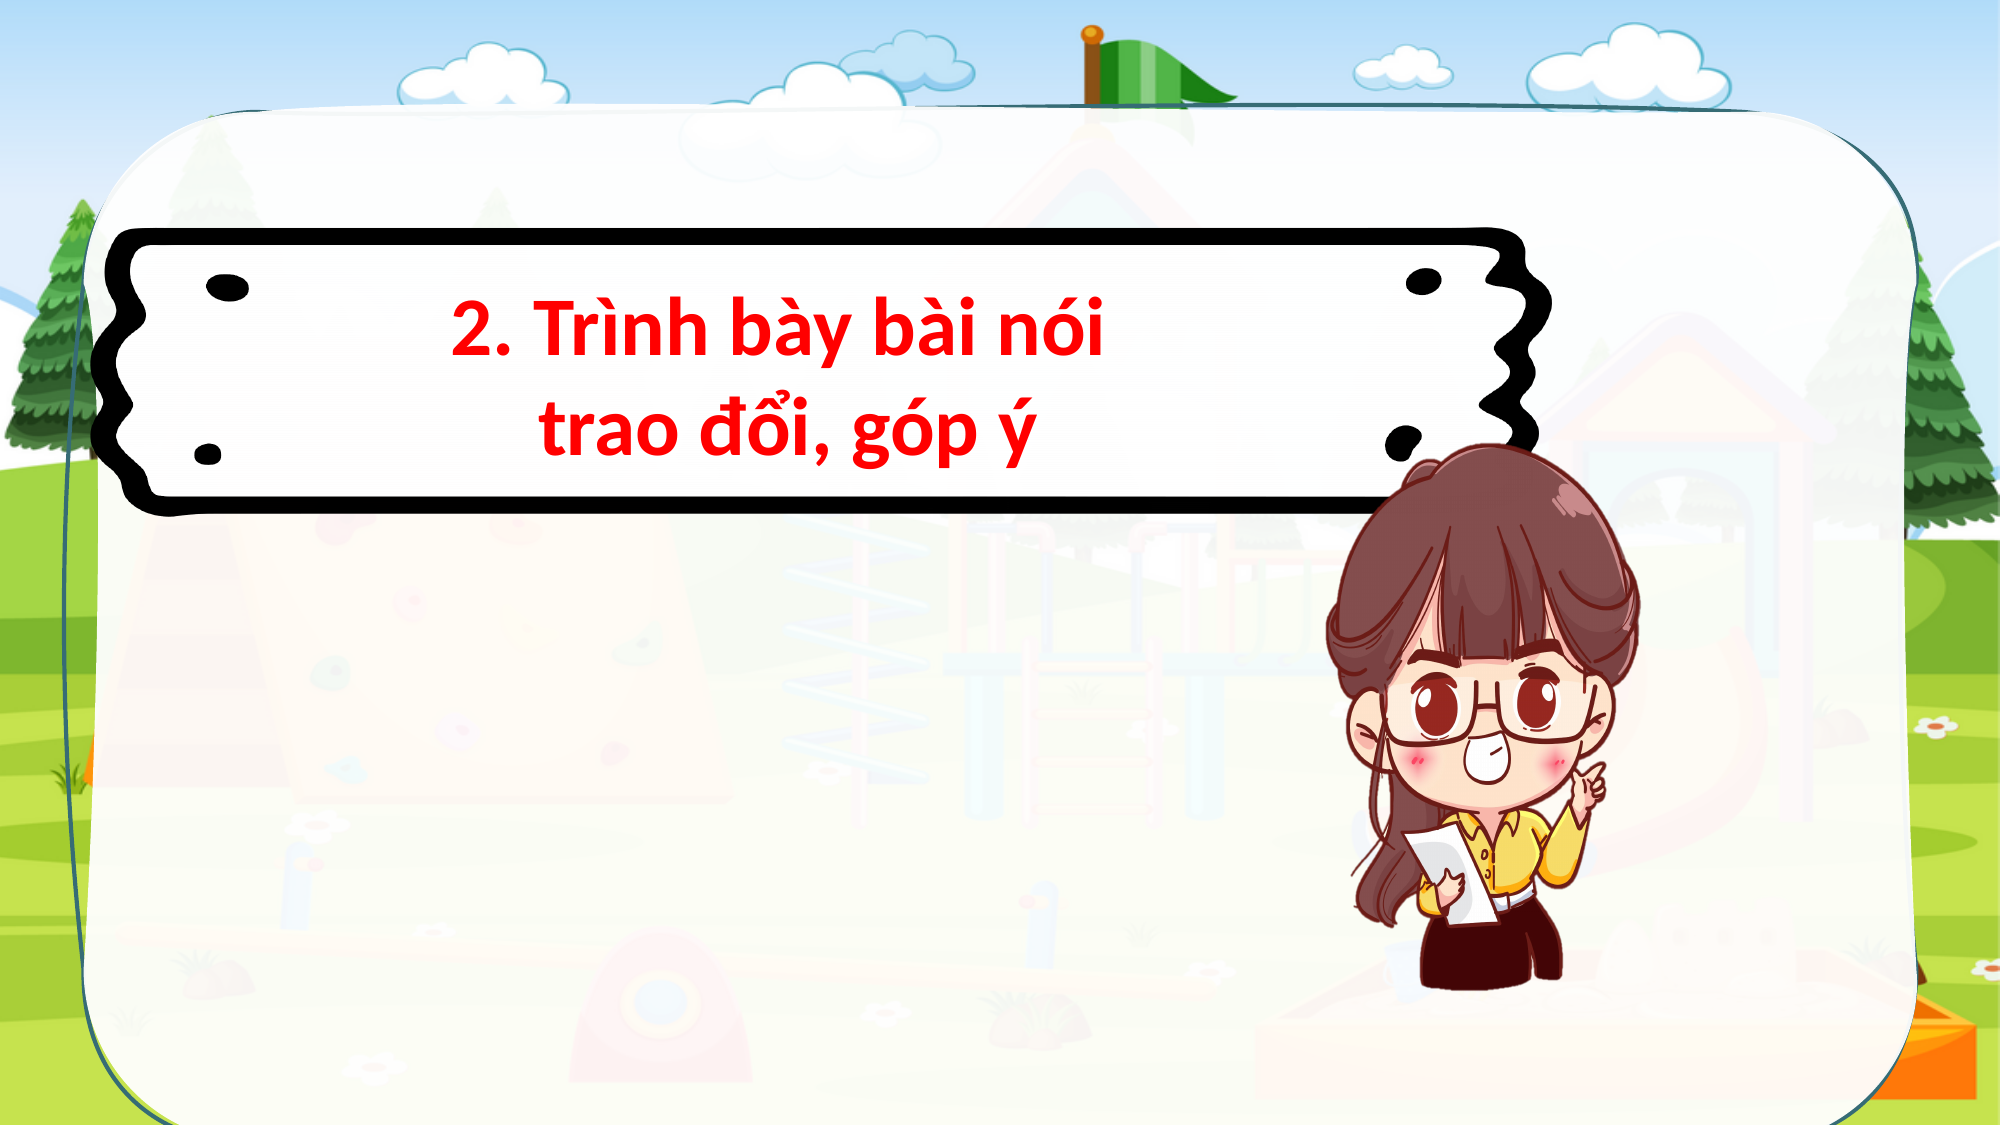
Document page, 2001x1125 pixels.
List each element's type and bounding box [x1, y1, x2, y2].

picture [0, 0, 2000, 1125]
text_box [63, 103, 1918, 1125]
